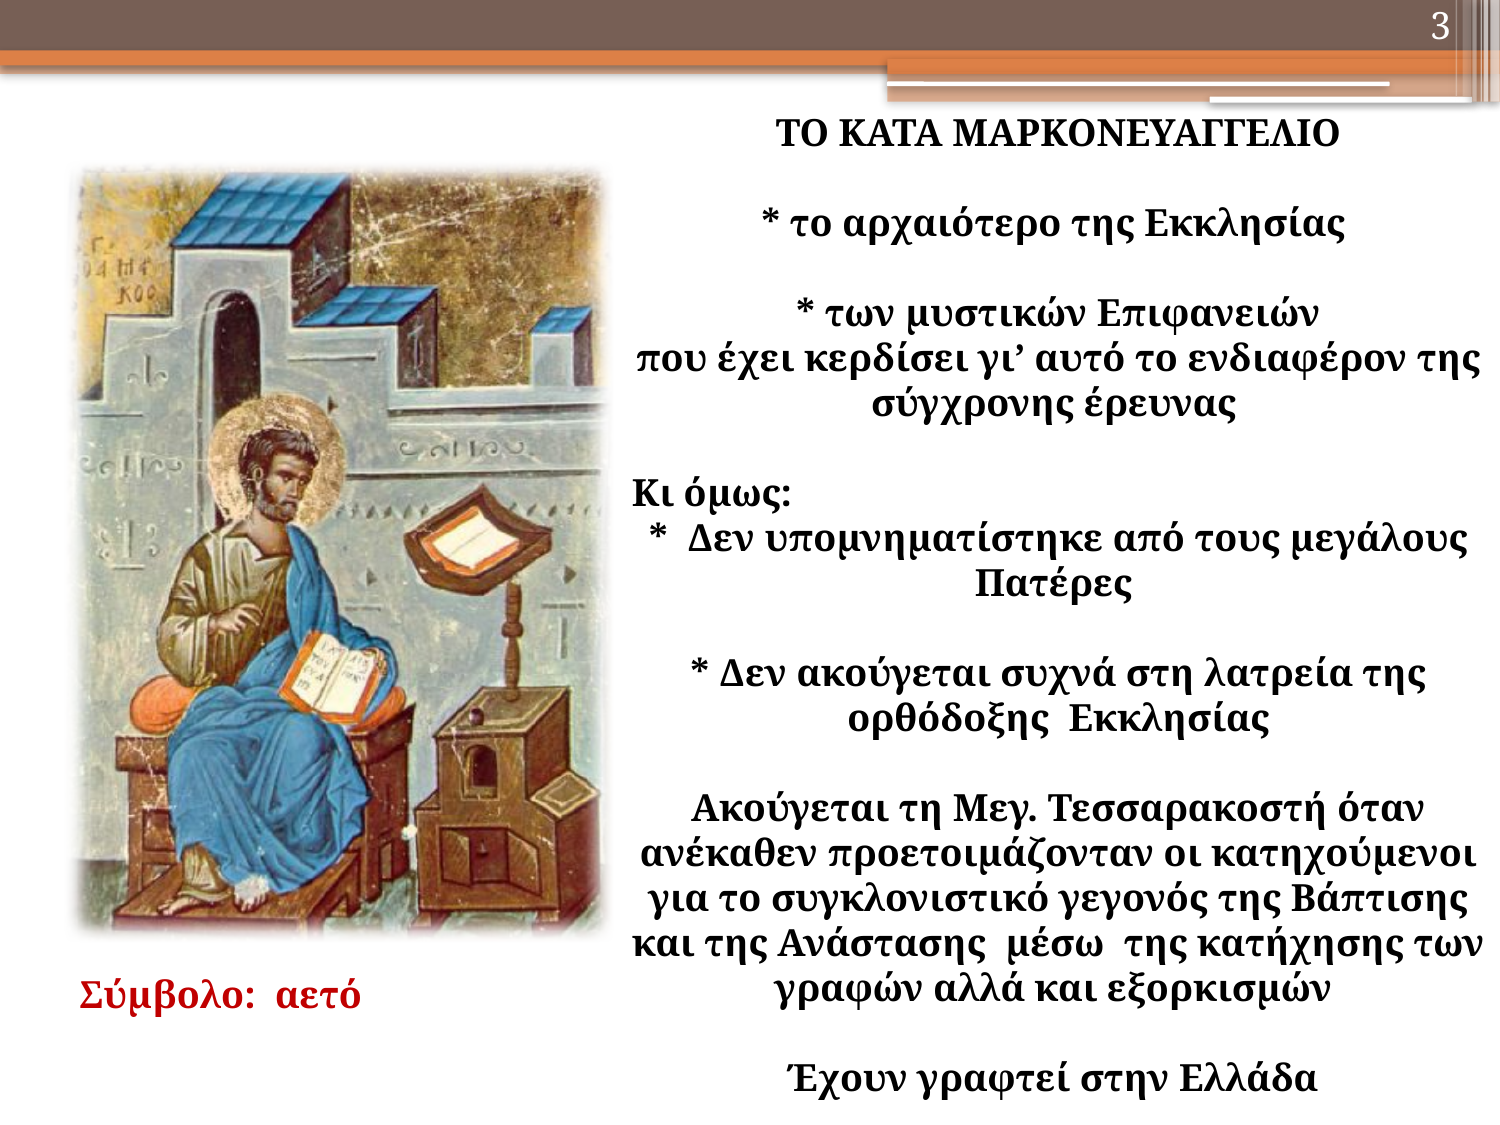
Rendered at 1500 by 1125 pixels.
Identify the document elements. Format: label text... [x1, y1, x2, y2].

text_box [738, 680, 1471, 816]
text_box ΤΟ ΚΑΤΑ ΜΑΡΚΟΝΕΥΑΓΓΕΛΙΟ * το αρχαιότερο της Εκκλησίας * των μυστικών Επιφανειών που έχει κερδίσει γι’ αυτό το ενδιαφέρον της σύγχρονης έρευνας Κι όμως: * Δεν υπομνηματίστηκε από τους μεγάλους Πατέρες * Δεν ακούγεται συχνά στη λατρεία της ορθόδοξης Εκκλησίας Ακούγεται τη Μεγ. Τεσσαρακοστή όταν ανέκαθεν προετοιμάζονταν οι κατηχούμενοι για το συγκλονιστικό γεγονός της Βάπτισης και της Ανάστασης μέσω της κατήχησης των γραφών αλλά και εξορκισμών Έχουν γραφτεί στην Ελλάδα [617, 101, 1500, 1107]
slide_number 3 [1341, 0, 1466, 61]
text_box Σύμβολο: αετό [64, 964, 621, 1024]
picture [64, 160, 614, 943]
